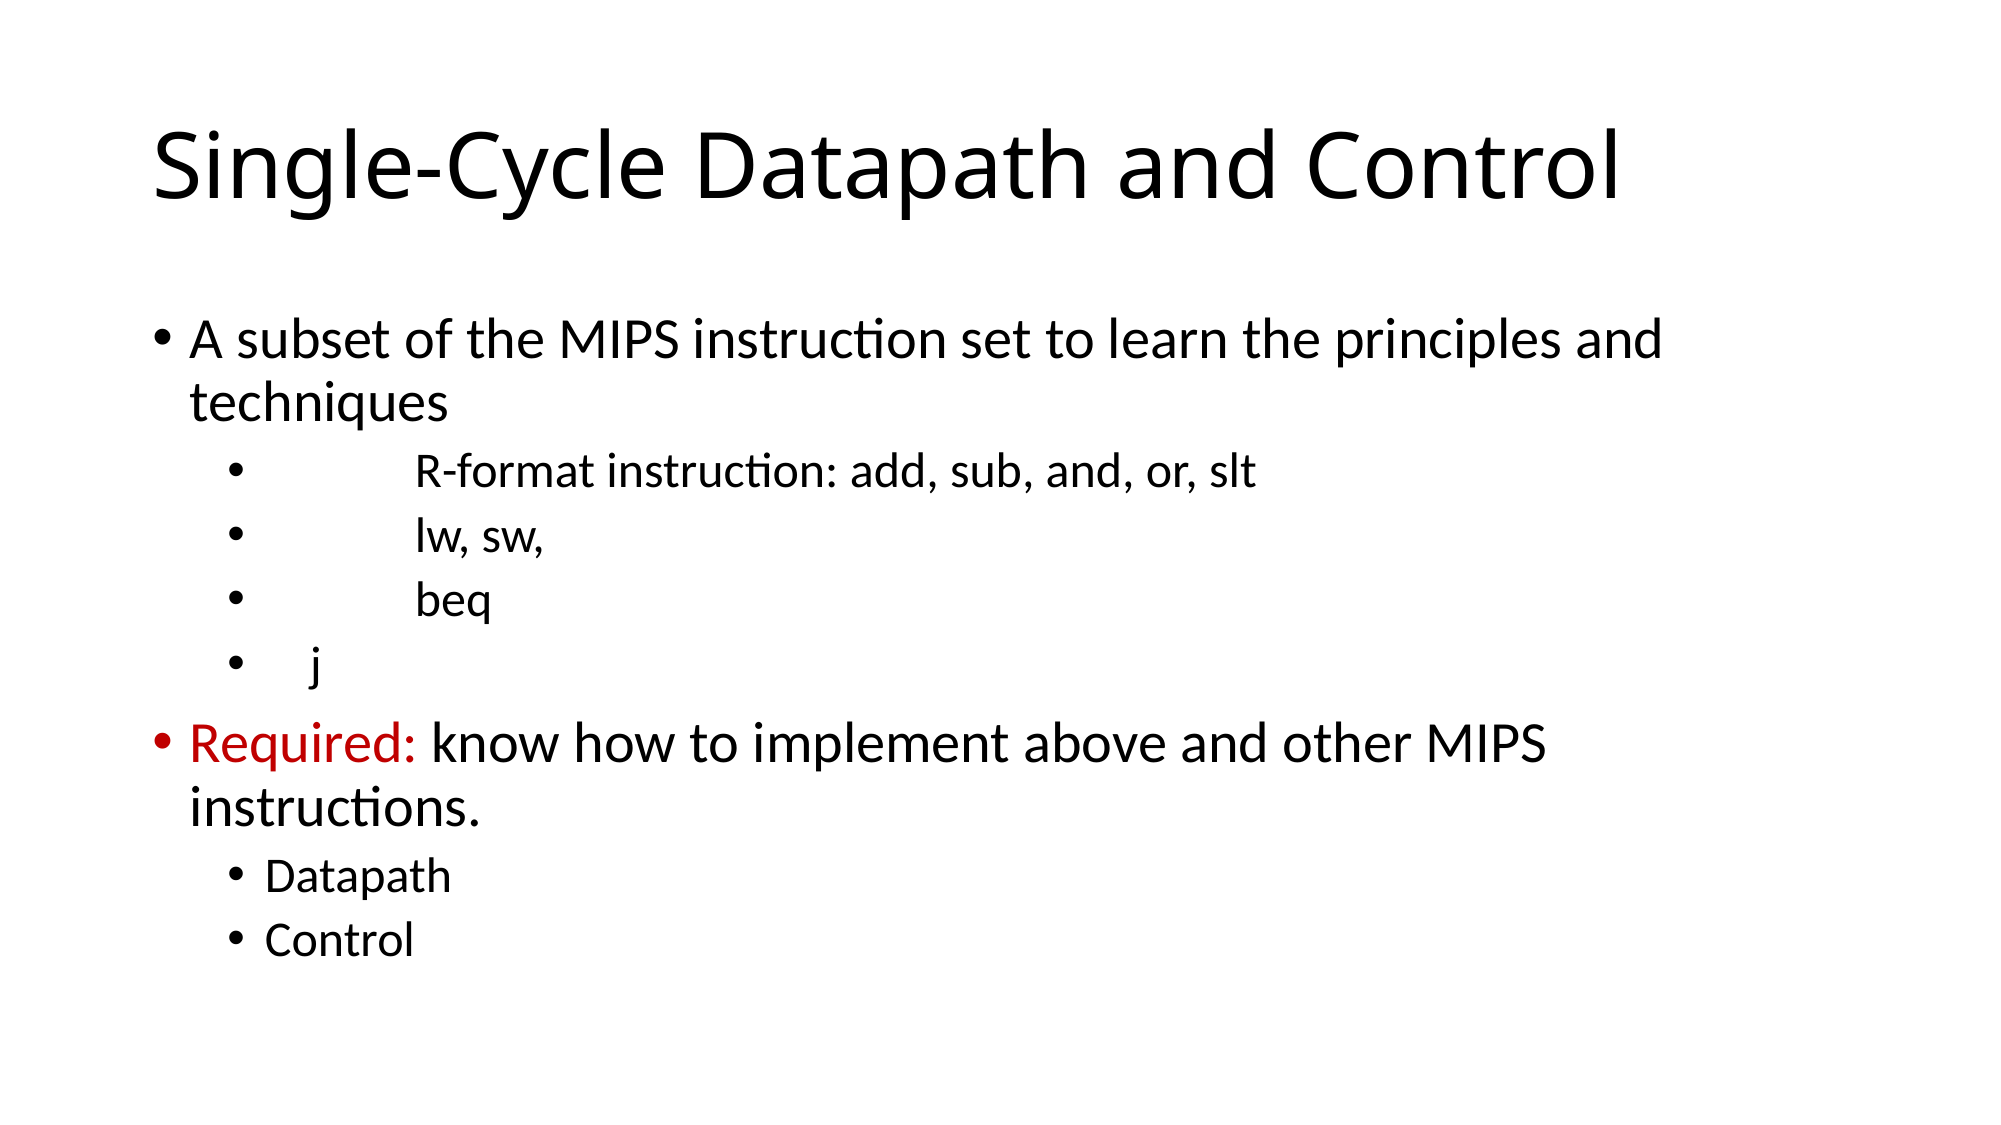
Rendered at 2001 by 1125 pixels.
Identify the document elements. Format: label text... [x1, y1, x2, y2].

title Single-Cycle Datapath and Control [137, 59, 1863, 278]
list A subset of the MIPS instruction set to learn the principles and techniques R-format instruction: add, sub, and, or, slt lw, sw, beq j Required: know how to implement above and other MIPS instructions. Datapath Control [137, 300, 1800, 1015]
